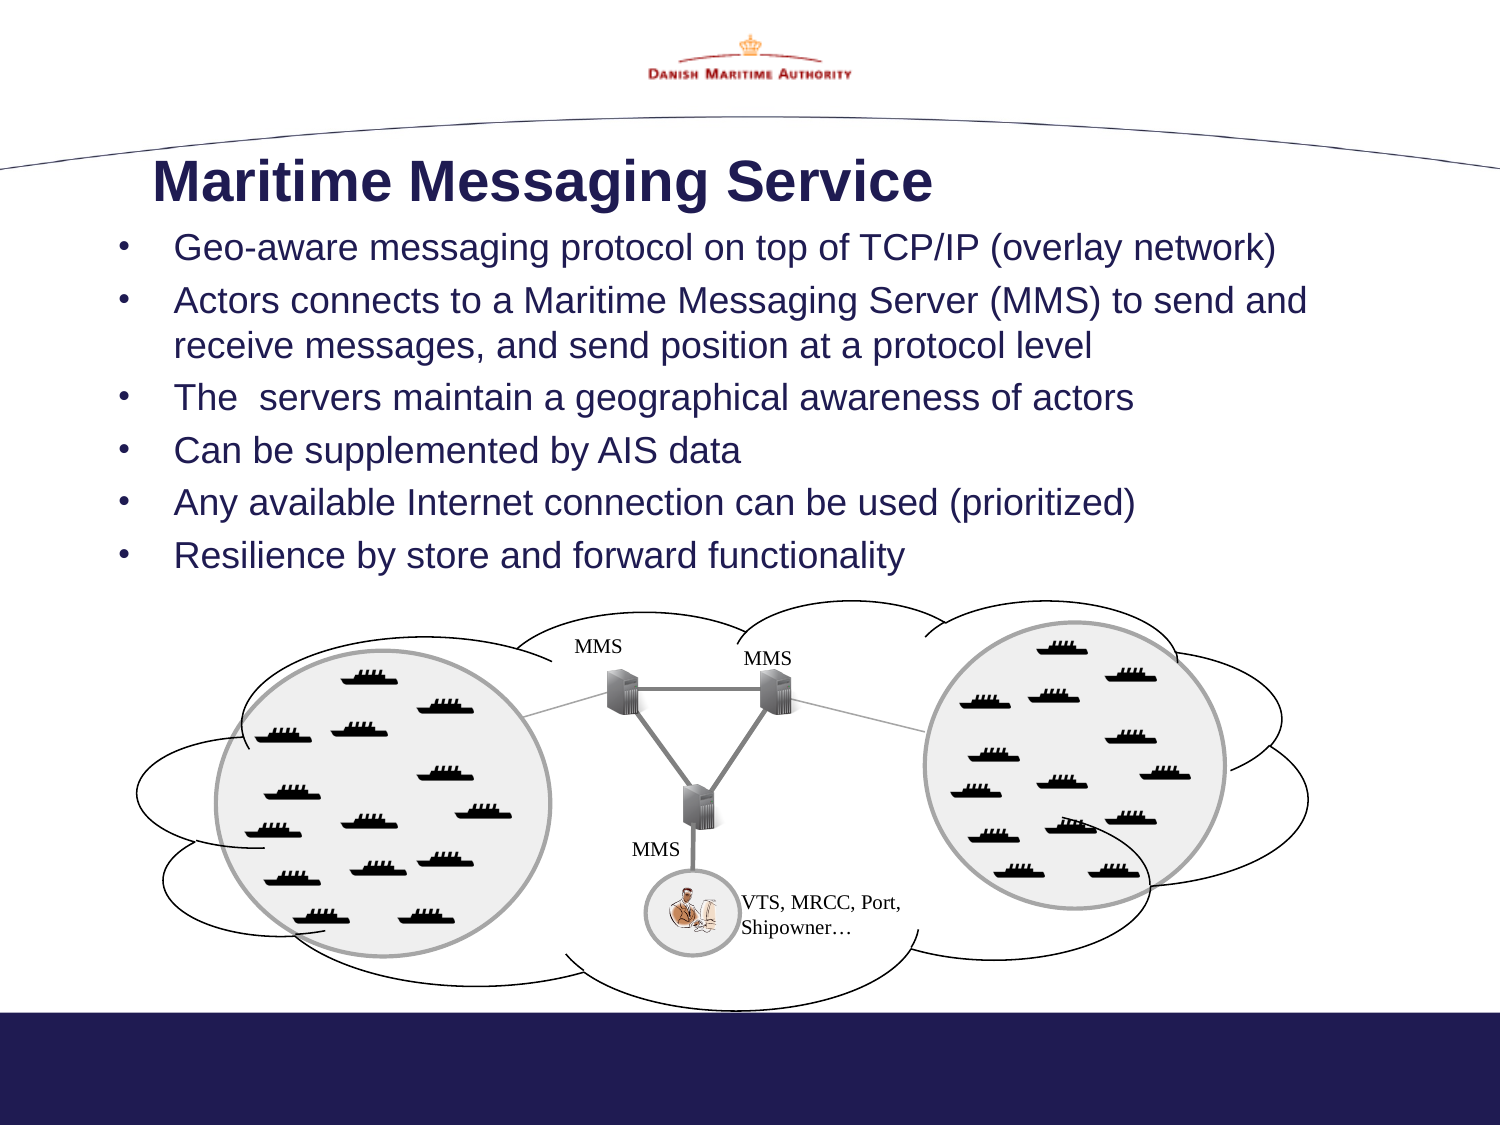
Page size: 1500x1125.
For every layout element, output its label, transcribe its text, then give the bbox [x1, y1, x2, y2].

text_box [137, 599, 1308, 1010]
title Maritime Messaging Service [137, 146, 1385, 210]
picture [0, 29, 1500, 184]
list Geo-aware messaging protocol on top of TCP/IP (overlay network) Actors connects to a Maritime Messaging Server (MMS) to send and receive messages, and send position at a protocol level The servers maintain a geographical awareness of actors Can be supplemented by AIS data Any available Internet connection can be used (prioritized) Resilience by store and forward functionality [102, 215, 1418, 886]
